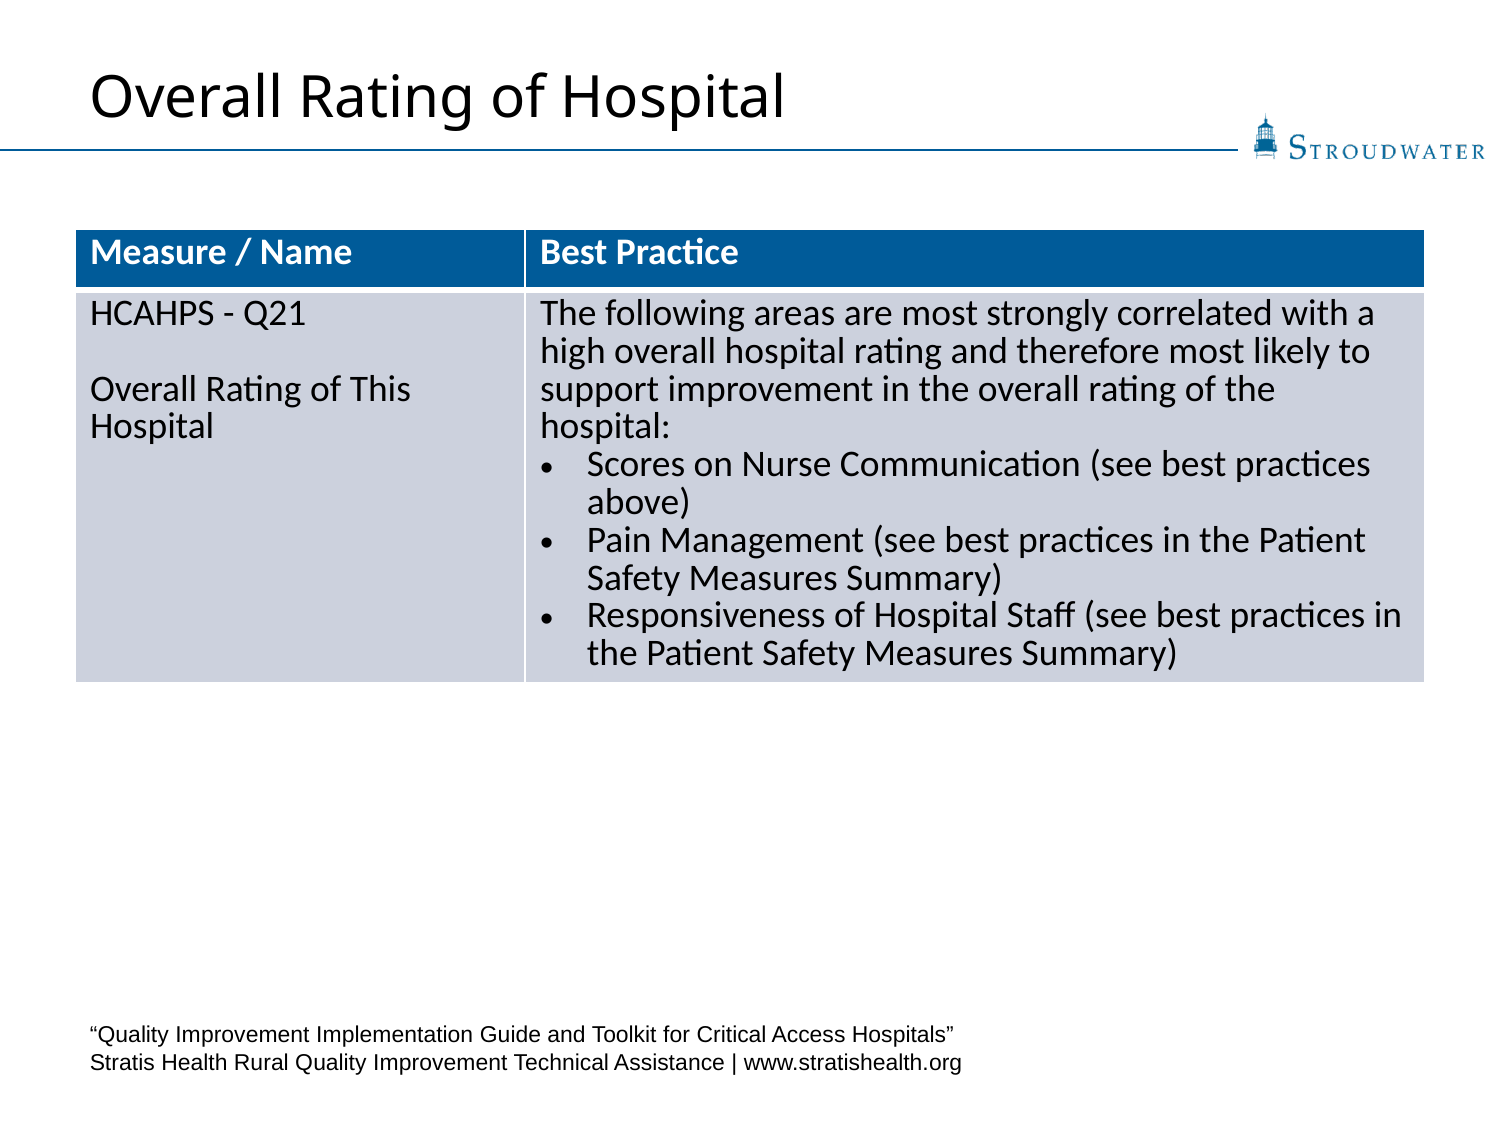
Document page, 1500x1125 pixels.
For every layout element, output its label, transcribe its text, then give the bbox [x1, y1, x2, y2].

text_box “Quality Improvement Implementation Guide and Toolkit for Critical Access Hospitals” Stratis Health Rural Quality Improvement Technical Assistance | www.stratishealth.org [75, 1012, 1388, 1083]
table_header Best Practice [526, 230, 1424, 287]
table_header Measure / Name [76, 230, 524, 287]
text_box Overall Rating of Hospital [75, 51, 1238, 137]
table_cell HCAHPS - Q21 Overall Rating of This Hospital [76, 293, 524, 682]
table_cell The following areas are most strongly correlated with a high overall hospital rating and therefore most likely to support improvement in the overall rating of the hospital: Scores on Nurse Communication (see best practices above) Pain Management (see best practices in the Patient Safety Measures Summary) Responsiveness of Hospital Staff (see best practices in the Patient Safety Measures Summary) [526, 293, 1424, 682]
picture [1250, 110, 1488, 163]
